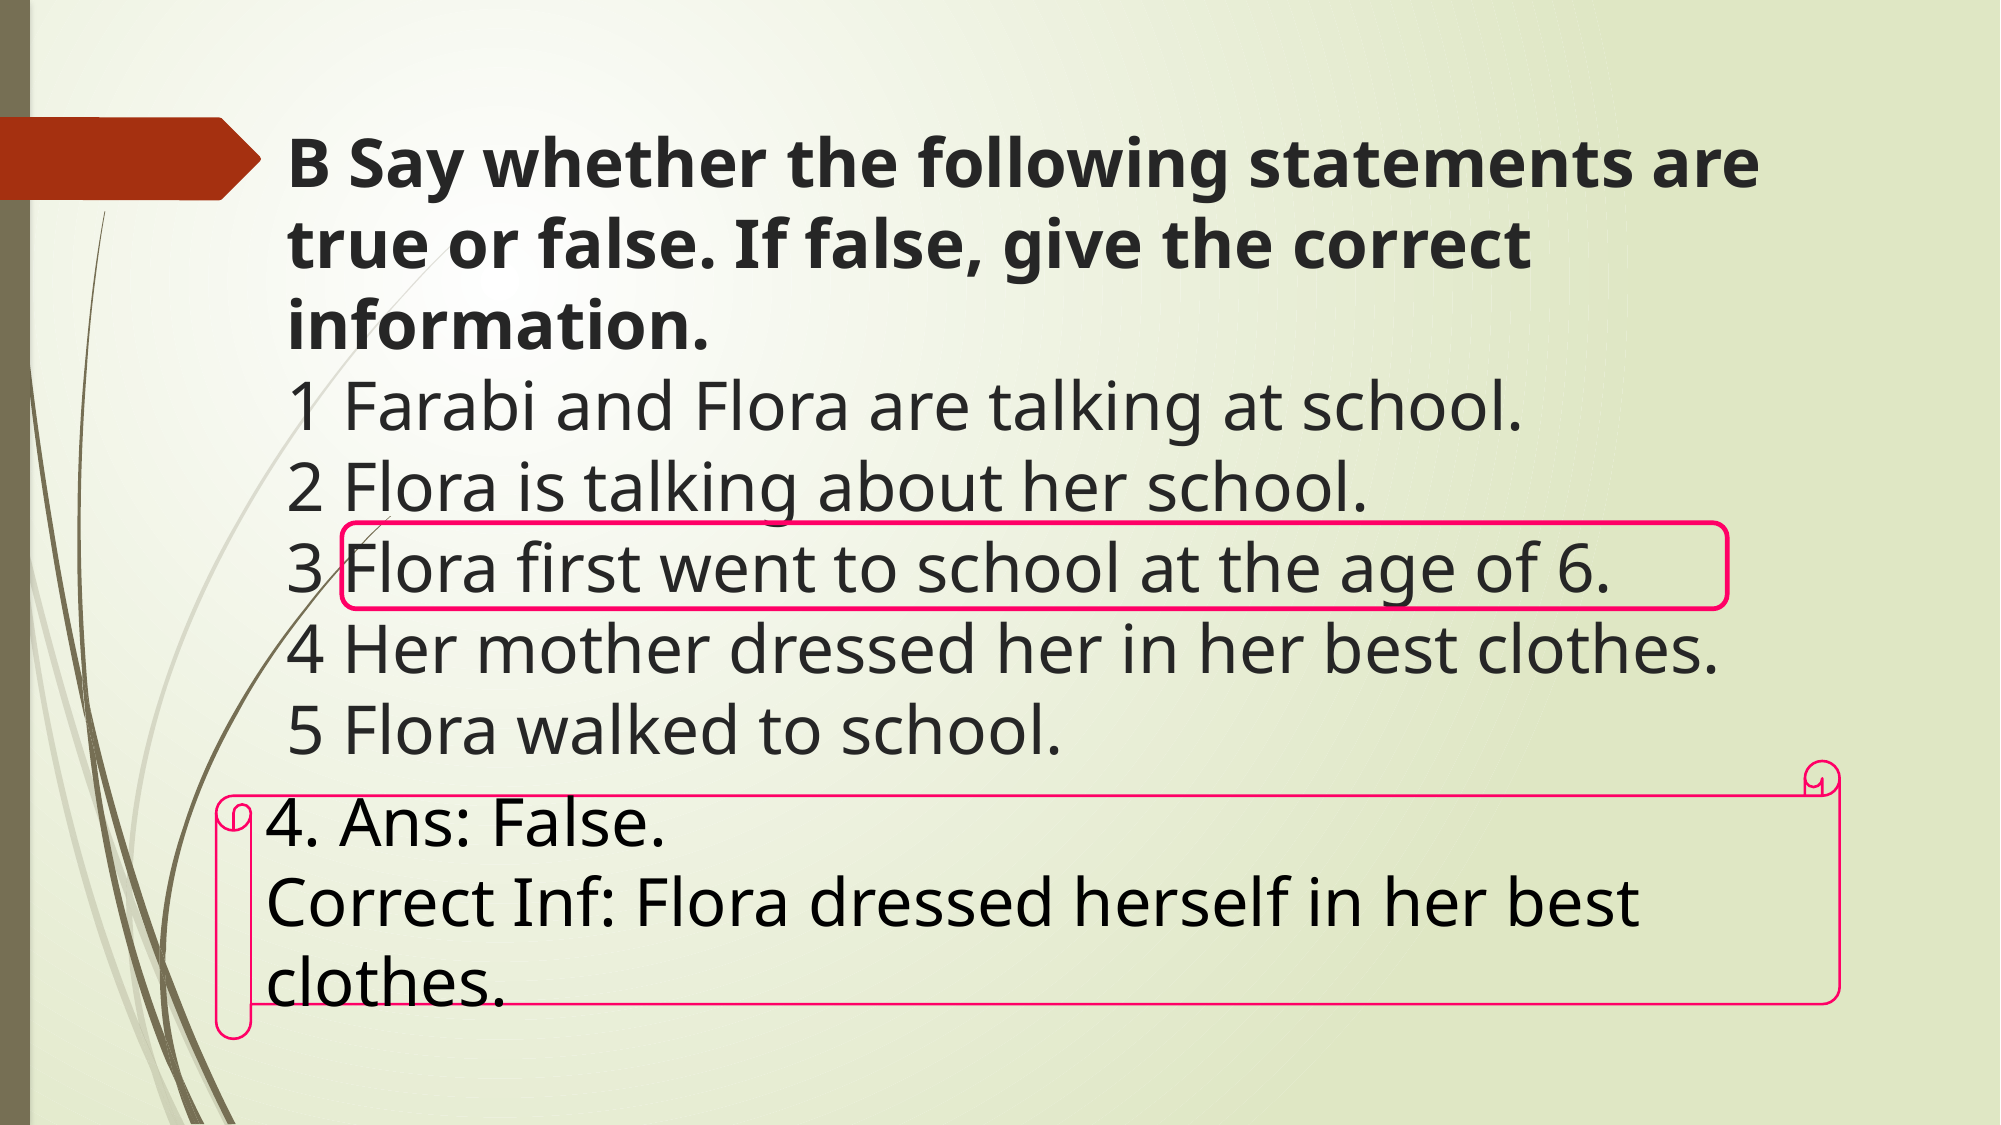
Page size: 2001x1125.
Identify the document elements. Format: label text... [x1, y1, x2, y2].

text_box 4. Ans: False. Correct Inf: Flora dressed herself in her best clothes. [214, 759, 1841, 1041]
text_box [340, 521, 1729, 611]
title B Say whether the following statements are true or false. If false, give the correct information. 1 Farabi and Flora are talking at school. 2 Flora is talking about her school. 3 Flora first went to school at the age of 6. 4 Her mother dressed her in her best clothes. 5 Flora walked to school. [270, 112, 1869, 786]
